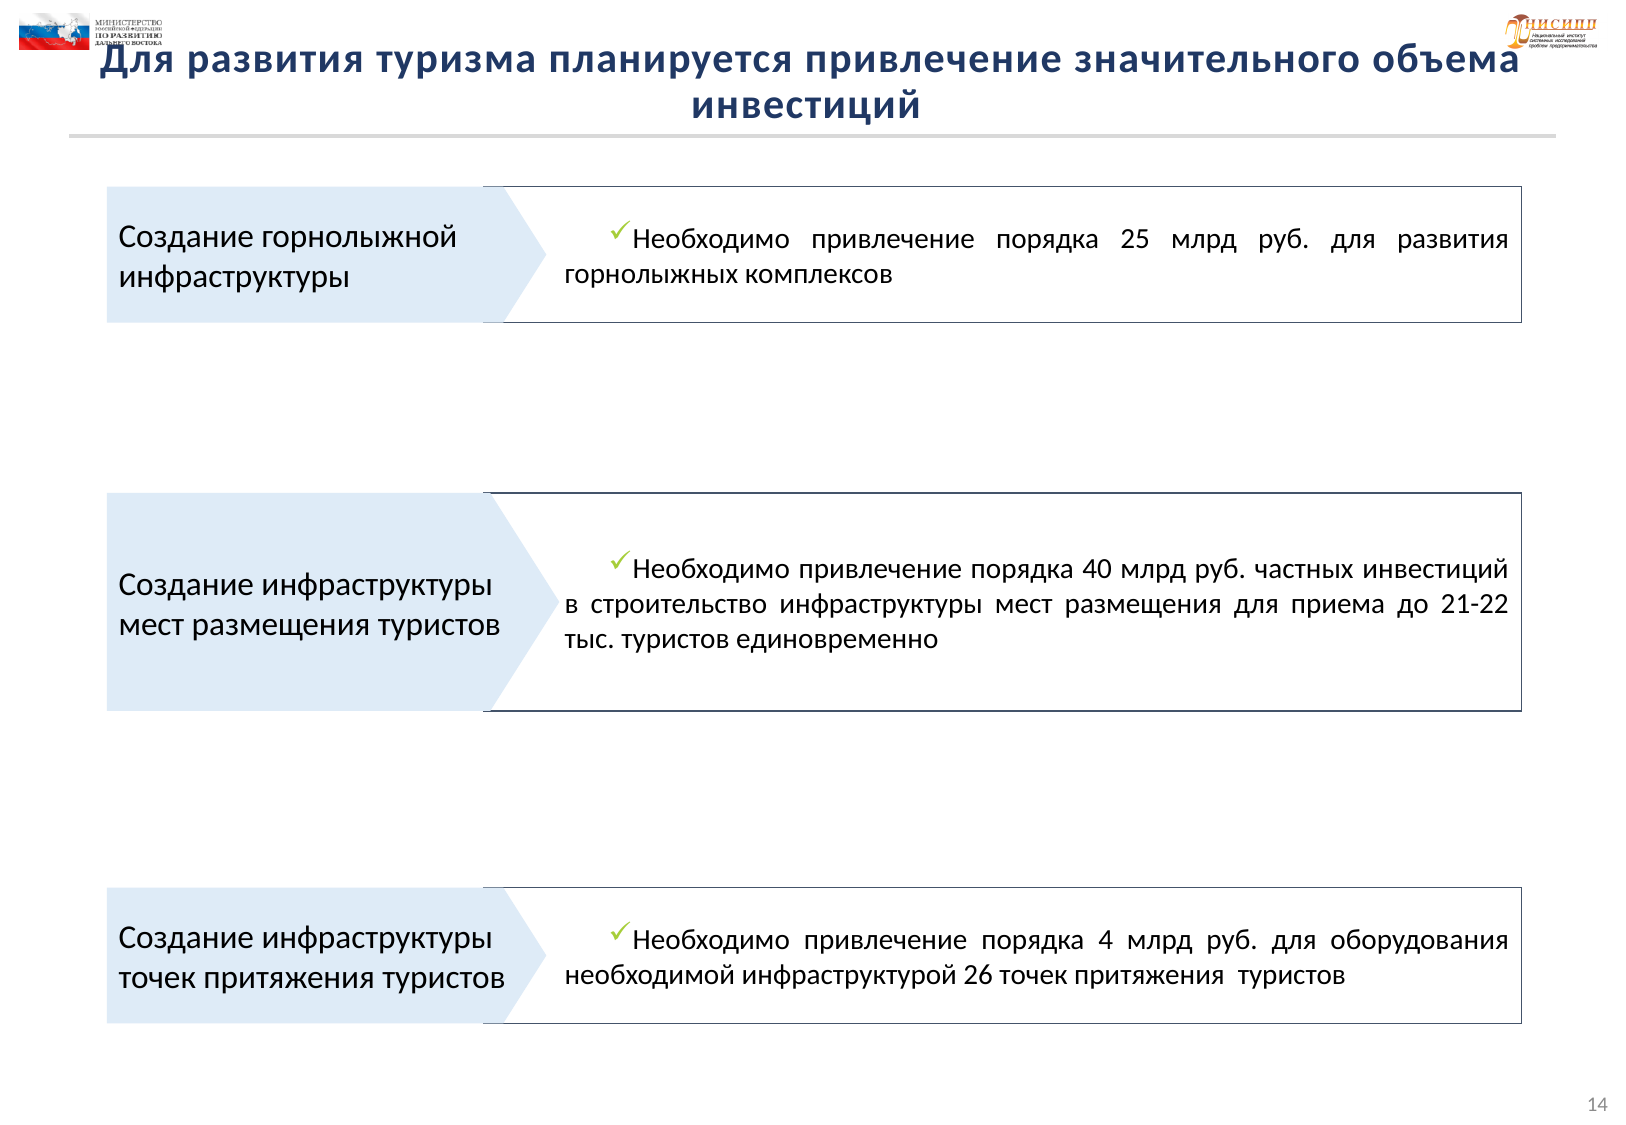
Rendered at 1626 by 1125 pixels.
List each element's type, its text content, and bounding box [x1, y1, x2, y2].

text_box Необходимо привлечение порядка 40 млрд руб. частных инвестиций в строительство инфраструктуры мест размещения для приема до 21-22 тыс. туристов единовременно [492, 492, 1522, 712]
text_box Создание инфраструктуры мест размещения туристов [105, 491, 561, 712]
text_box Создание горнолыжной инфраструктуры [105, 185, 548, 324]
picture [1500, 13, 1608, 51]
slide_number 14 [1352, 1082, 1620, 1124]
text_box Необходимо привлечение порядка 25 млрд руб. для развития горнолыжных комплексов [505, 186, 1522, 323]
title Для развития туризма планируется привлечение значительного объема инвестиций [69, 30, 1555, 134]
picture [19, 13, 162, 50]
text_box Создание инфраструктуры точек притяжения туристов [105, 886, 548, 1025]
text_box Необходимо привлечение порядка 4 млрд руб. для оборудования необходимой инфраструктурой 26 точек притяжения туристов [505, 887, 1522, 1024]
